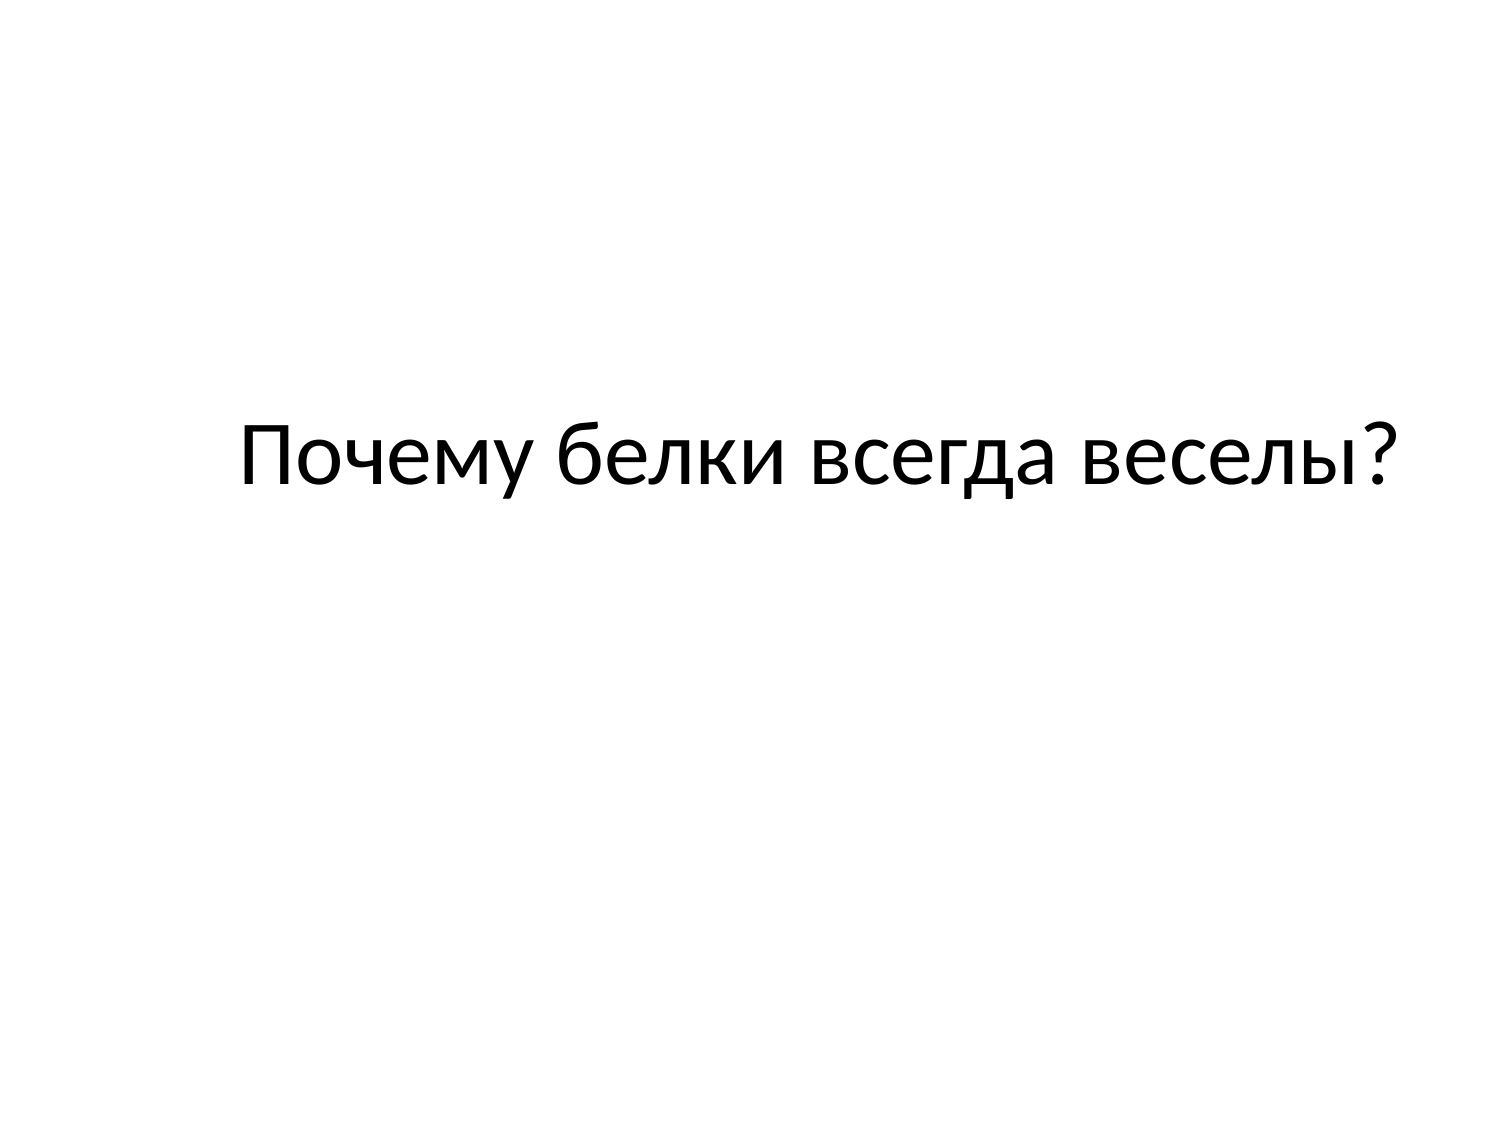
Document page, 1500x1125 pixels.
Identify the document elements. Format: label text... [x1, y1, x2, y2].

text_box Почему белки всегда веселы? [224, 385, 1419, 510]
